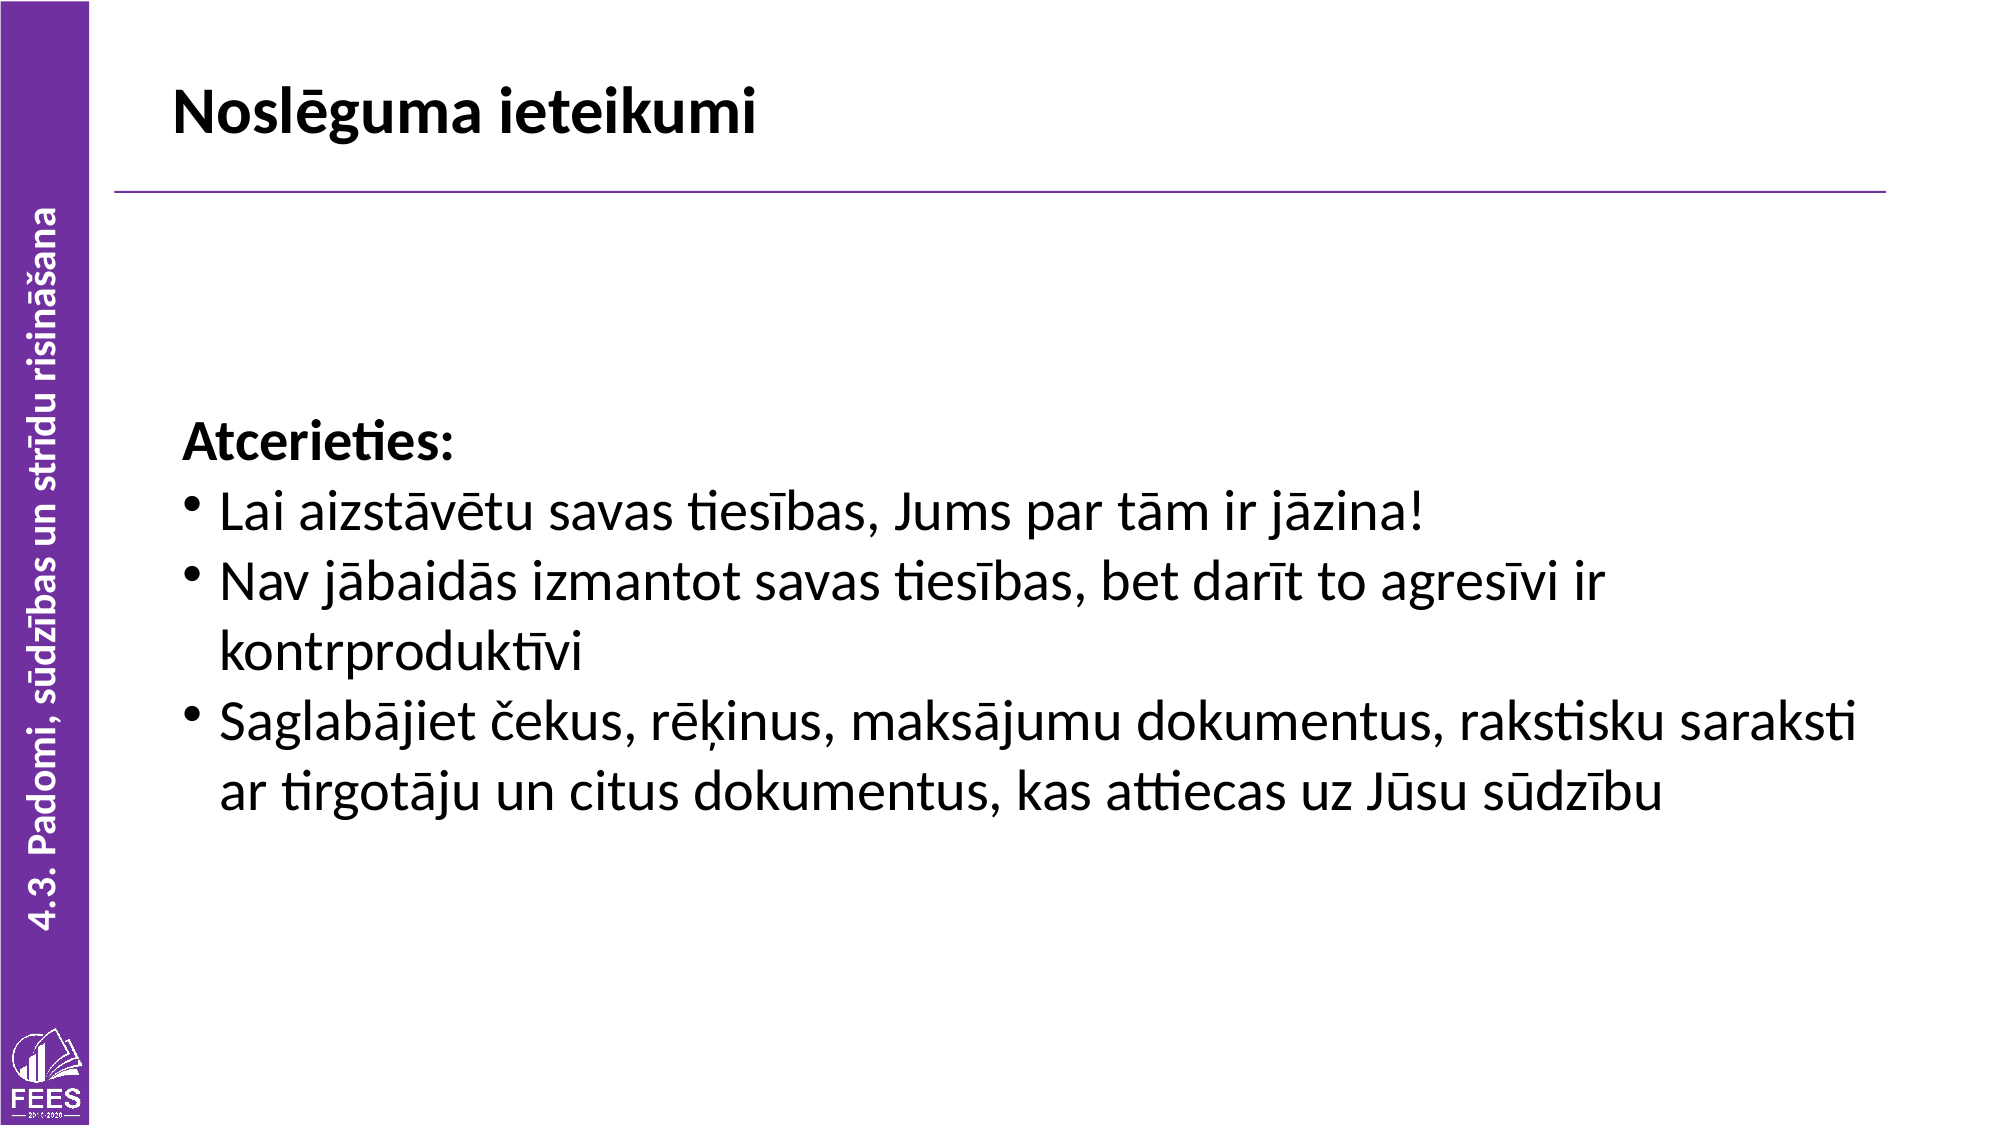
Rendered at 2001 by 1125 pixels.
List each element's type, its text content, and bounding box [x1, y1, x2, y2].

text_box 4.3. Padomi, sūdzības un strīdu risināšana [0, 1, 90, 1023]
text_box Atcerieties: Lai aizstāvētu savas tiesības, Jums par tām ir jāzina! Nav jābaidās izmantot savas tiesības, bet darīt to agresīvi ir kontrproduktīvi Saglabājiet čekus, rēķinus, maksājumu dokumentus, rakstisku saraksti ar tirgotāju un citus dokumentus, kas attiecas uz Jūsu sūdzību [107, 245, 1907, 980]
text_box Noslēguma ieteikumi [160, 46, 1932, 178]
picture [0, 1023, 91, 1125]
